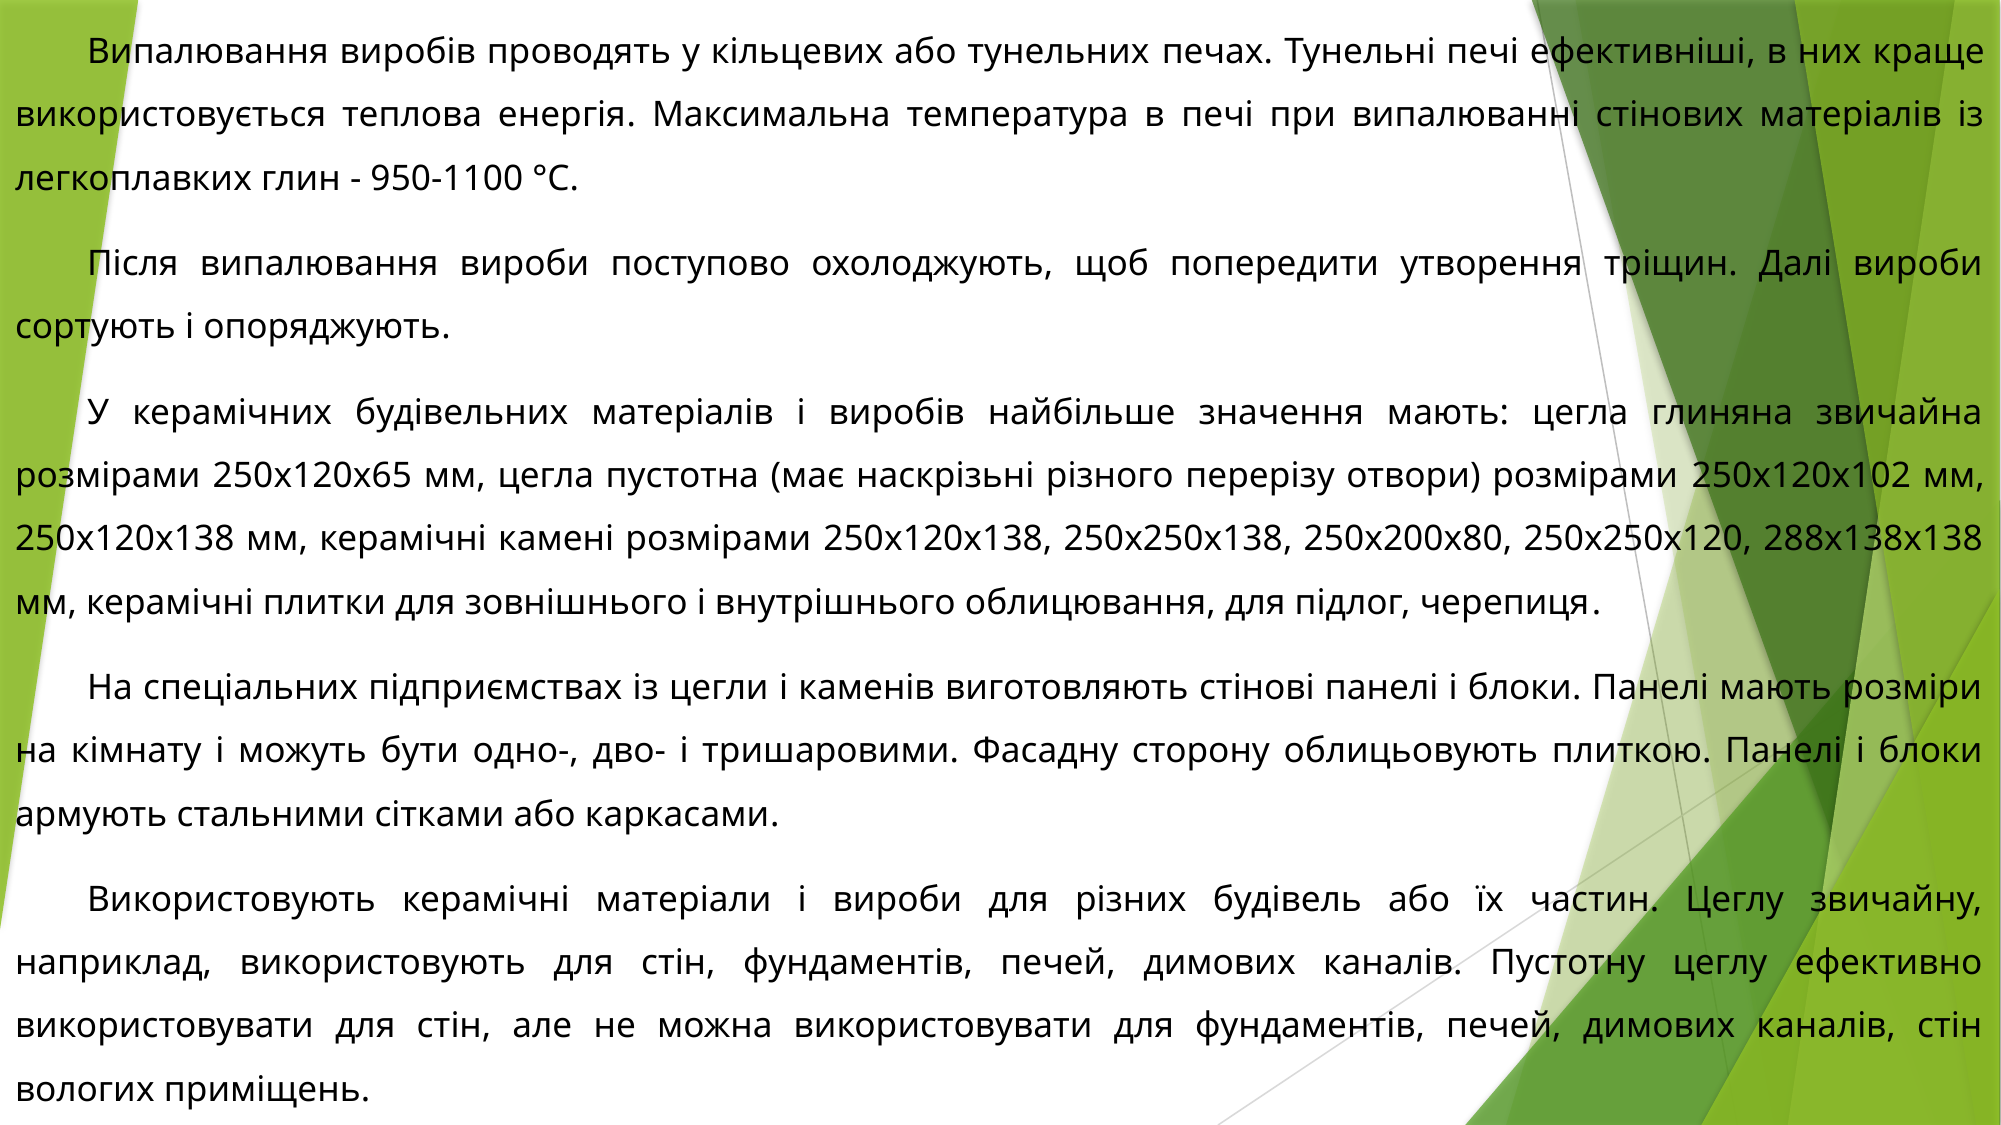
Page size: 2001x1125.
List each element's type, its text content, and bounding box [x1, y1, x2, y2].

subtitle Випалювання виробів проводять у кільцевих або тунельних печах. Тунельні печі ефективніші, в них краще використовується теплова енергія. Максимальна температура в печі при випалюванні стінових матеріалів із легкоплавких глин - 950-1100 °С. Після випалювання вироби поступово охолоджують, щоб попередити утворення тріщин. Далі вироби сортують і опоряджують. У керамічних будівельних матеріалів і виробів найбільше значення мають: цегла глиняна звичайна розмірами 250x120x65 мм, цегла пустотна (має наскрізьні різного перерізу отвори) розмірами 250x120x102 мм, 250x120x138 мм, керамічні камені розмірами 250x120x138, 250x250x138, 250x200x80, 250x250x120, 288x138x138 мм, керамічні плитки для зовнішнього і внутрішнього облицювання, для підлог, черепиця. На спеціальних підприємствах із цегли і каменів виготовляють стінові панелі і блоки. Панелі мають розміри на кімнату і можуть бути одно-, дво- і тришаровими. Фасадну сторону облицьовують плиткою. Панелі і блоки армують стальними сітками або каркасами. Використовують керамічні матеріали і вироби для різних будівель або їх частин. Цеглу звичайну, наприклад, використовують для стін, фундаментів, печей, димових каналів. Пустотну цеглу ефективно використовувати для стін, але не можна використовувати для фундаментів, печей, димових каналів, стін вологих приміщень. [0, 0, 2000, 1125]
